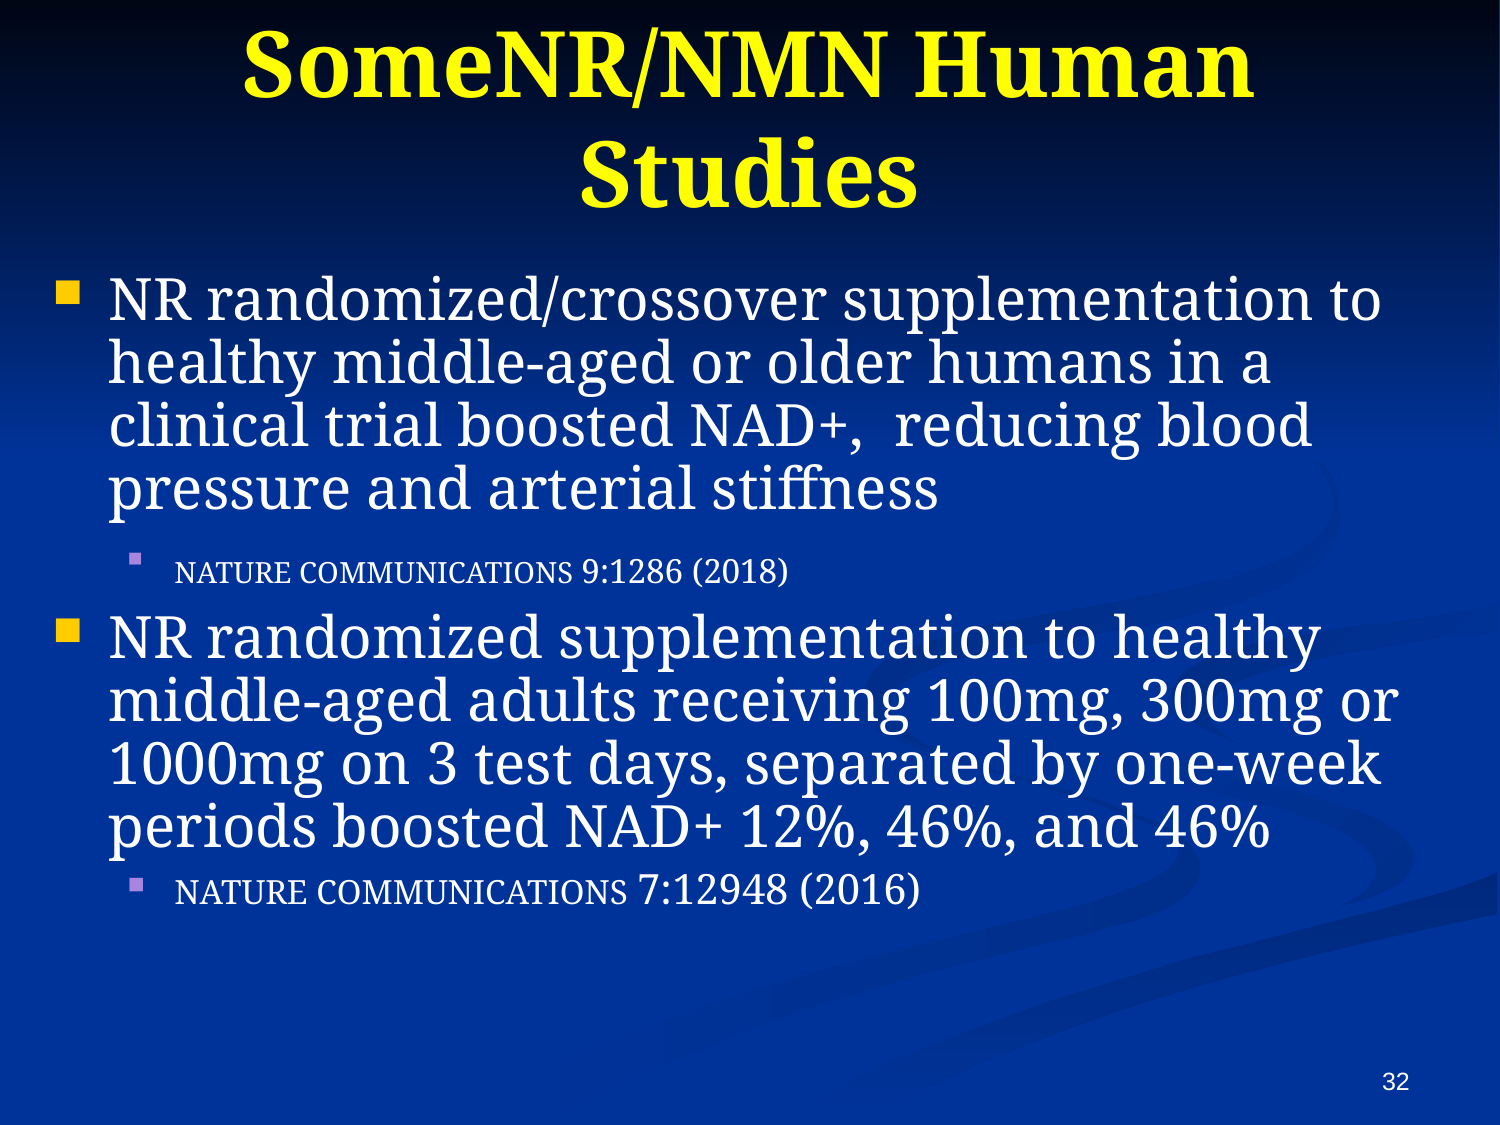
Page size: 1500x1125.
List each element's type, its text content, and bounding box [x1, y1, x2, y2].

title SomeNR/NMN Human Studies [74, 44, 1426, 188]
list NR randomized/crossover supplementation to healthy middle-aged or older humans in a clinical trial boosted NAD+, reducing blood pressure and arterial stiffness NATURE COMMUNICATIONS 9:1286 (2018) NR randomized supplementation to healthy middle-aged adults receiving 100mg, 300mg or 1000mg on 3 test days, separated by one-week periods boosted NAD+ 12%, 46%, and 46% NATURE COMMUNICATIONS 7:12948 (2016) [37, 262, 1438, 1101]
